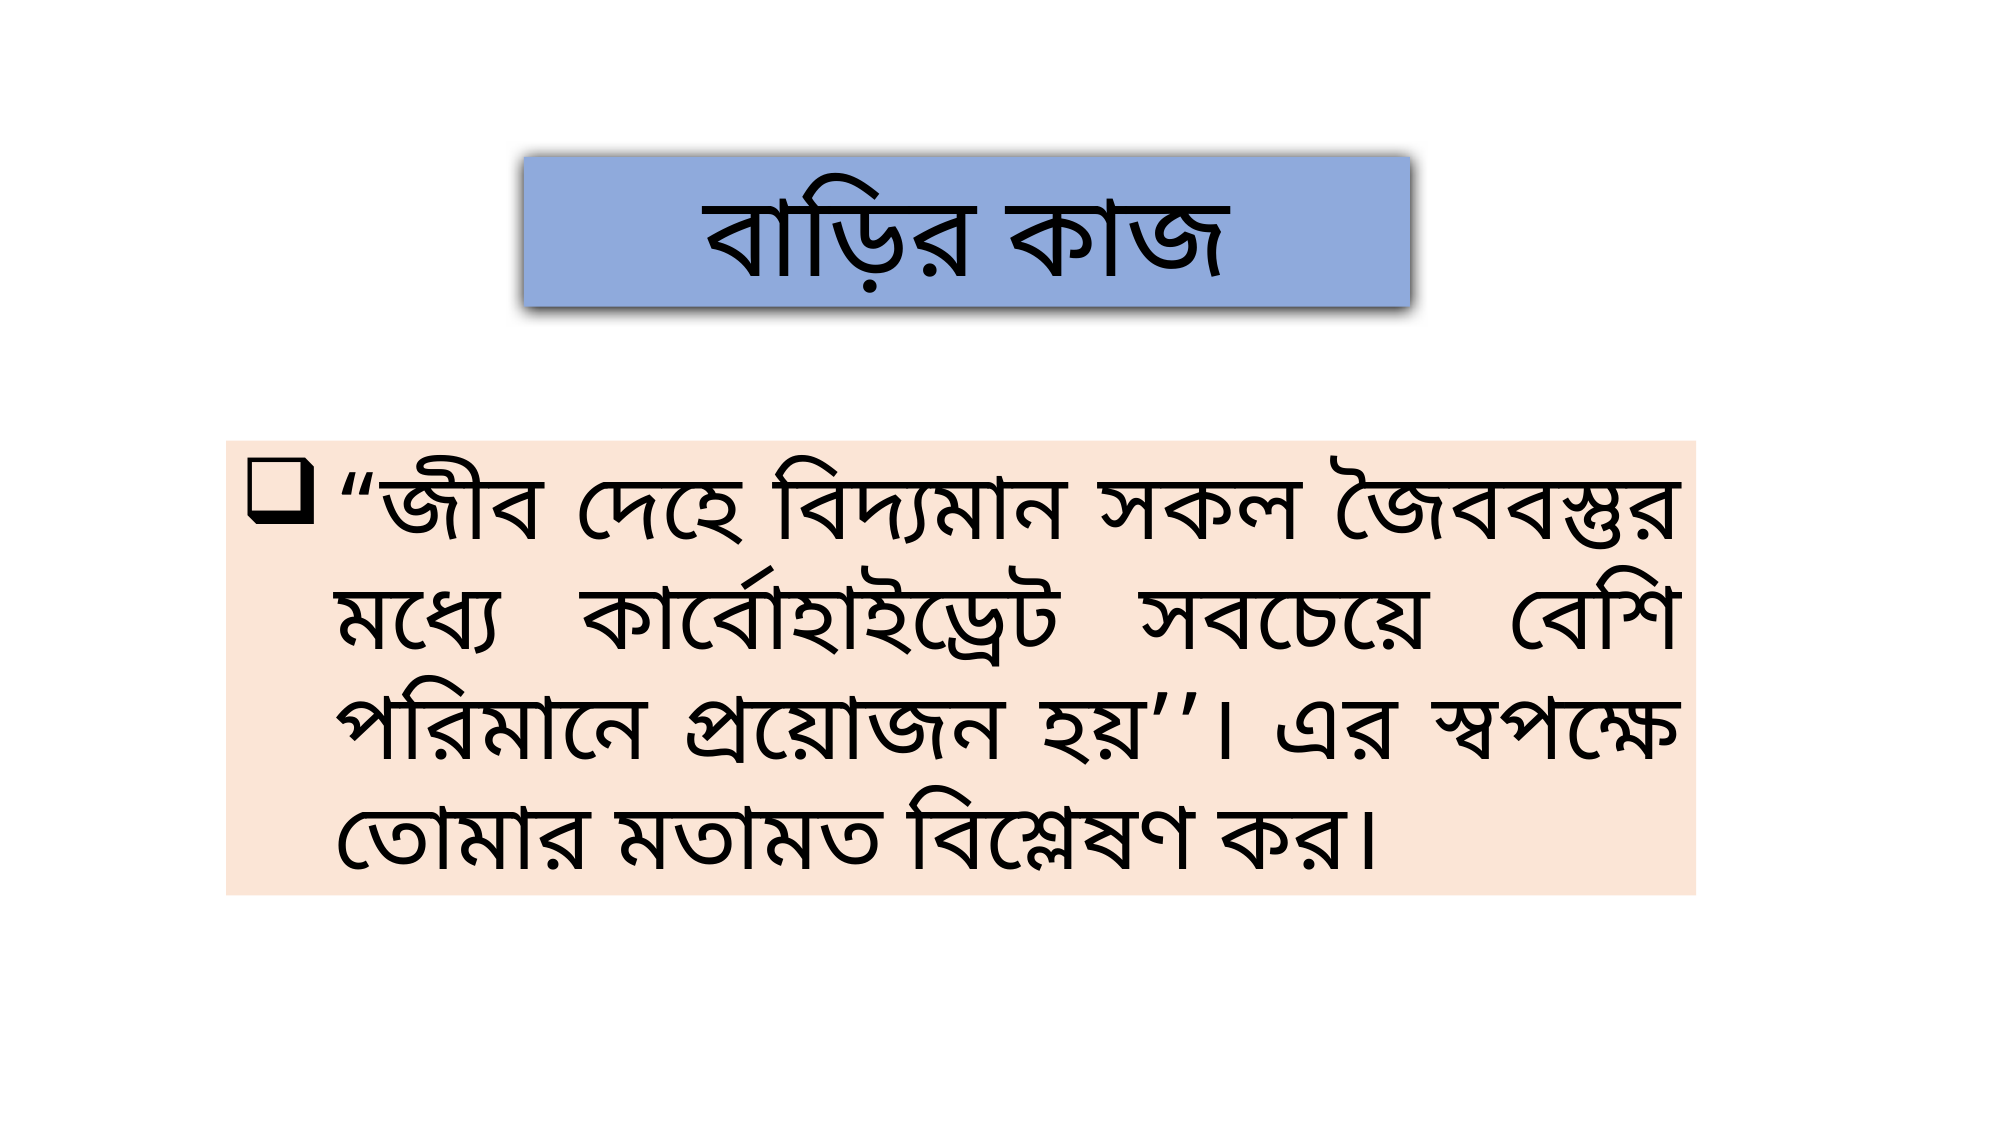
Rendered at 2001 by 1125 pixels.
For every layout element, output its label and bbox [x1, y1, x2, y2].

text_box [226, 156, 1697, 790]
